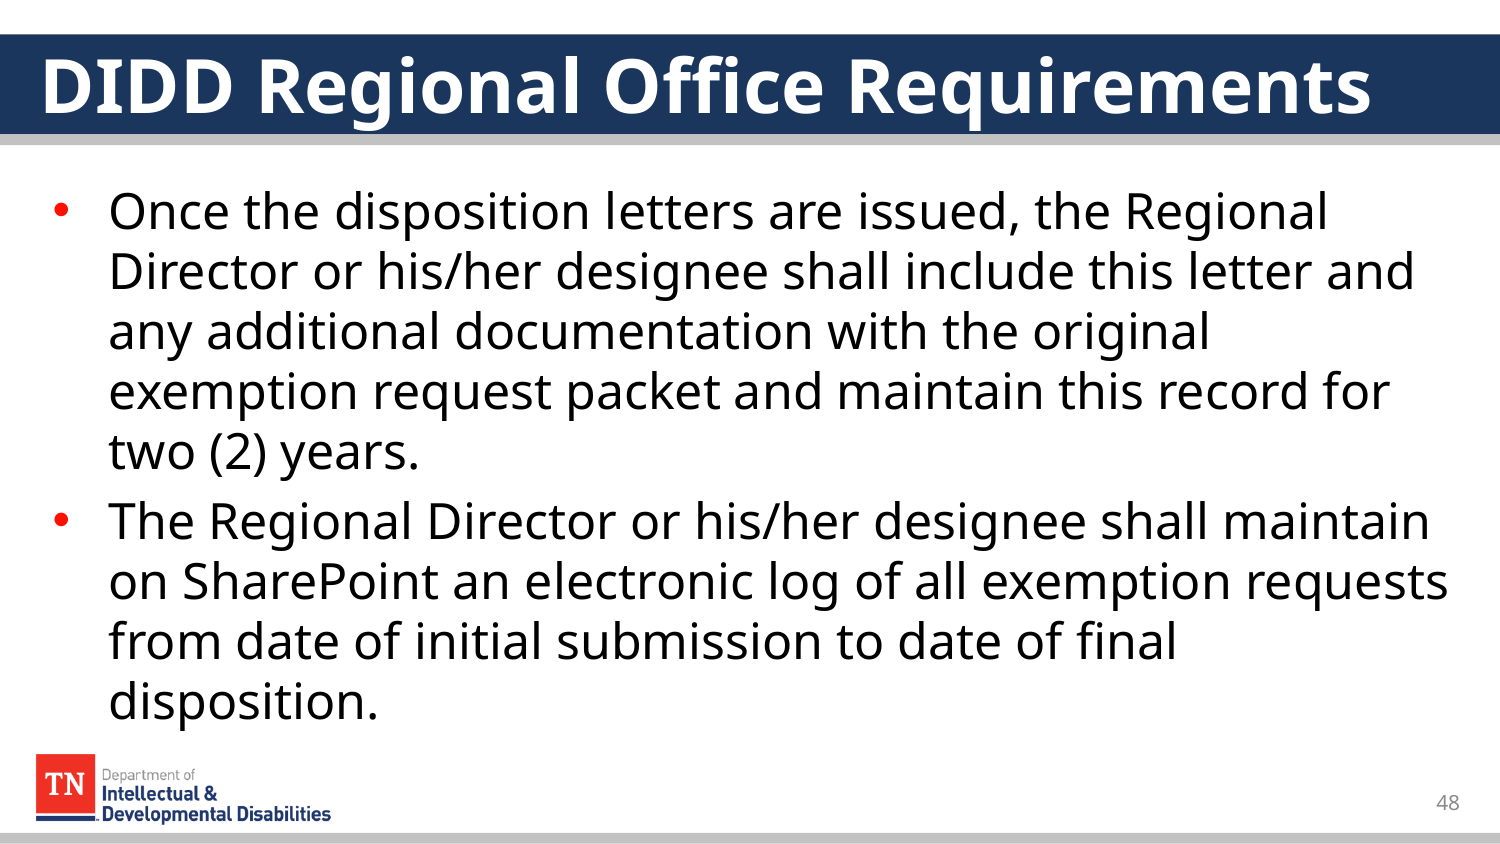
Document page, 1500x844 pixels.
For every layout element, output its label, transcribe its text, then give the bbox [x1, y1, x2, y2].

list Once the disposition letters are issued, the Regional Director or his/her designee shall include this letter and any additional documentation with the original exemption request packet and maintain this record for two (2) years. The Regional Director or his/her designee shall maintain on SharePoint an electronic log of all exemption requests from date of initial submission to date of final disposition. [37, 171, 1475, 754]
slide_number 48 [1125, 781, 1475, 827]
picture [26, 739, 340, 839]
title DIDD Regional Office Requirements [24, 32, 1475, 135]
